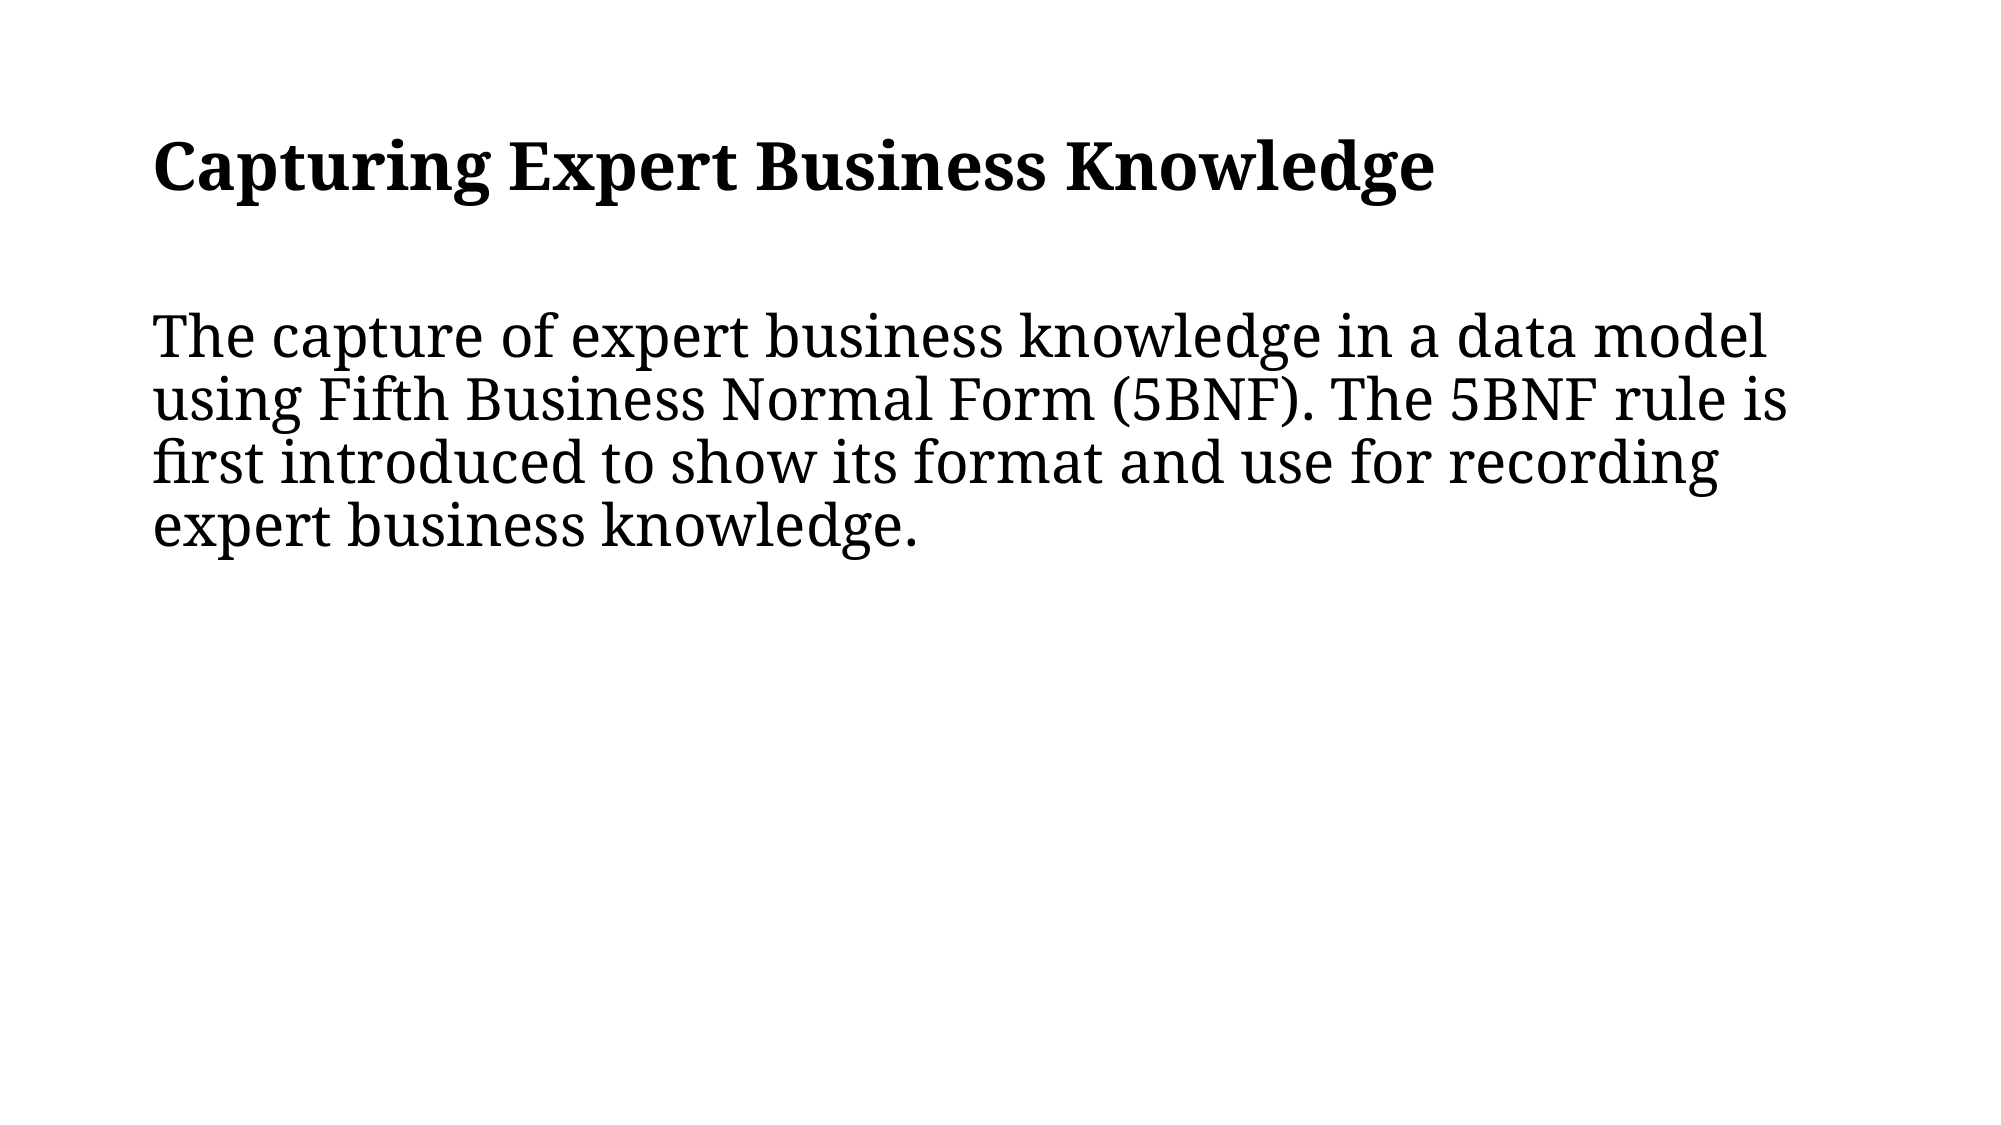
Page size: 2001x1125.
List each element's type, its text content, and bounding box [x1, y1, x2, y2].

list The capture of expert business knowledge in a data model using Fifth Business Normal Form (5BNF). The 5BNF rule is first introduced to show its format and use for recording expert business knowledge. [137, 299, 1863, 1014]
title Capturing Expert Business Knowledge [137, 59, 1863, 278]
